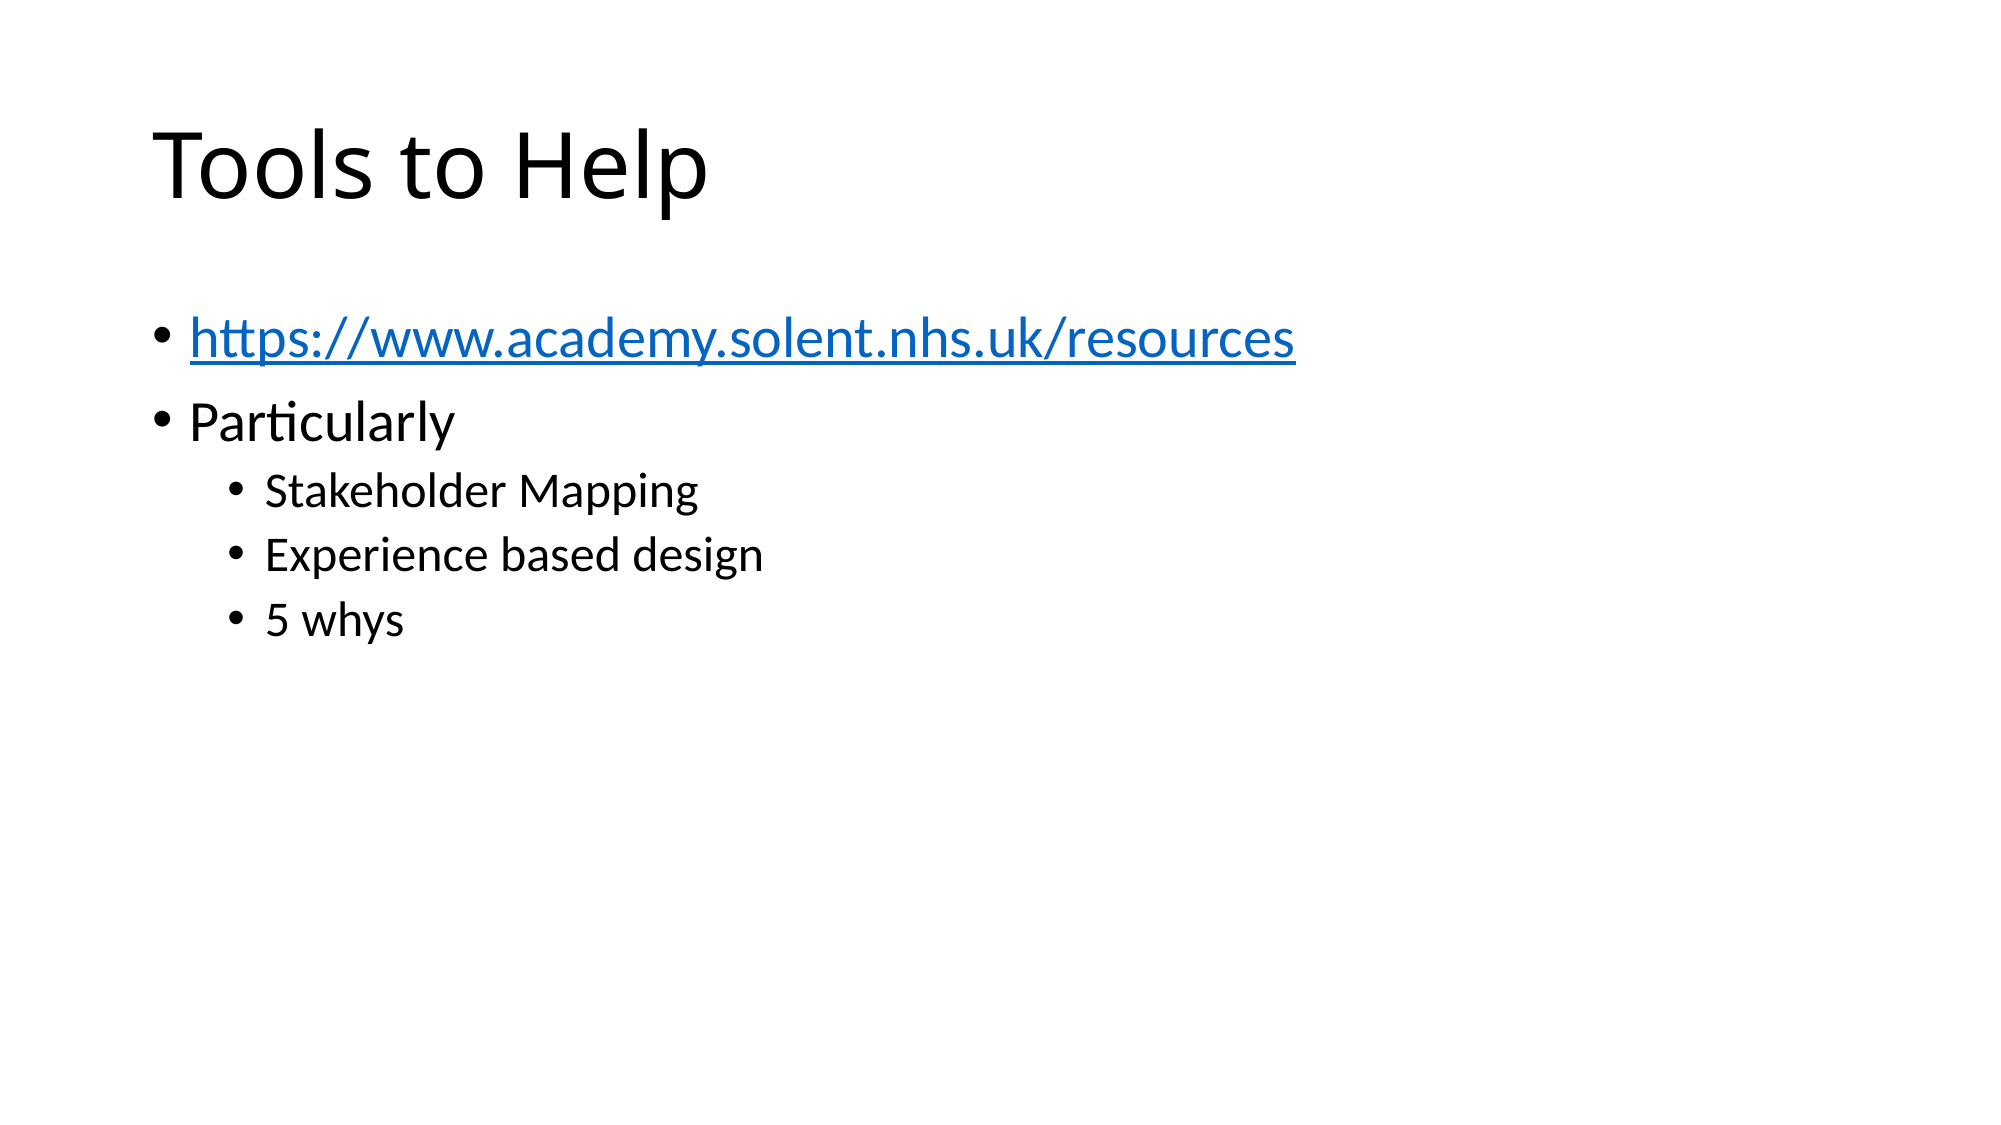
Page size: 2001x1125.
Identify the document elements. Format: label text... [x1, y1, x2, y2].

list https://www.academy.solent.nhs.uk/resources Particularly Stakeholder Mapping Experience based design 5 whys [137, 299, 1863, 1014]
title Tools to Help [137, 59, 1863, 278]
